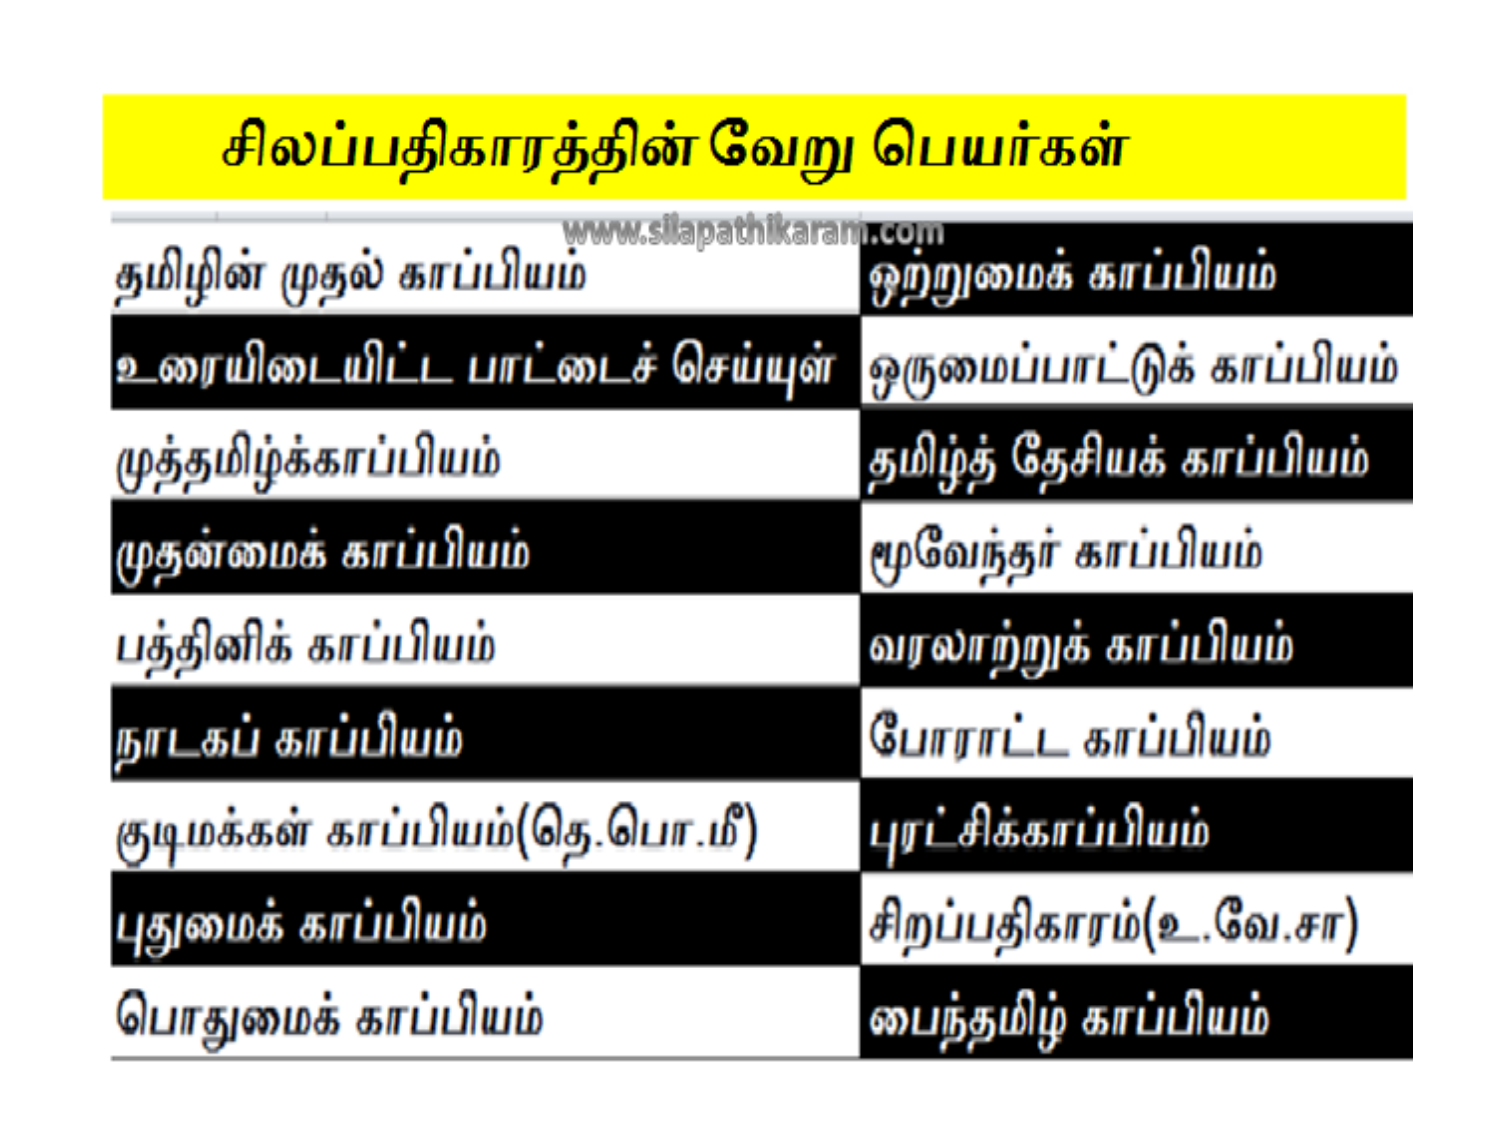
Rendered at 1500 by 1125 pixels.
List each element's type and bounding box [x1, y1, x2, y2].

picture [99, 87, 1413, 1088]
